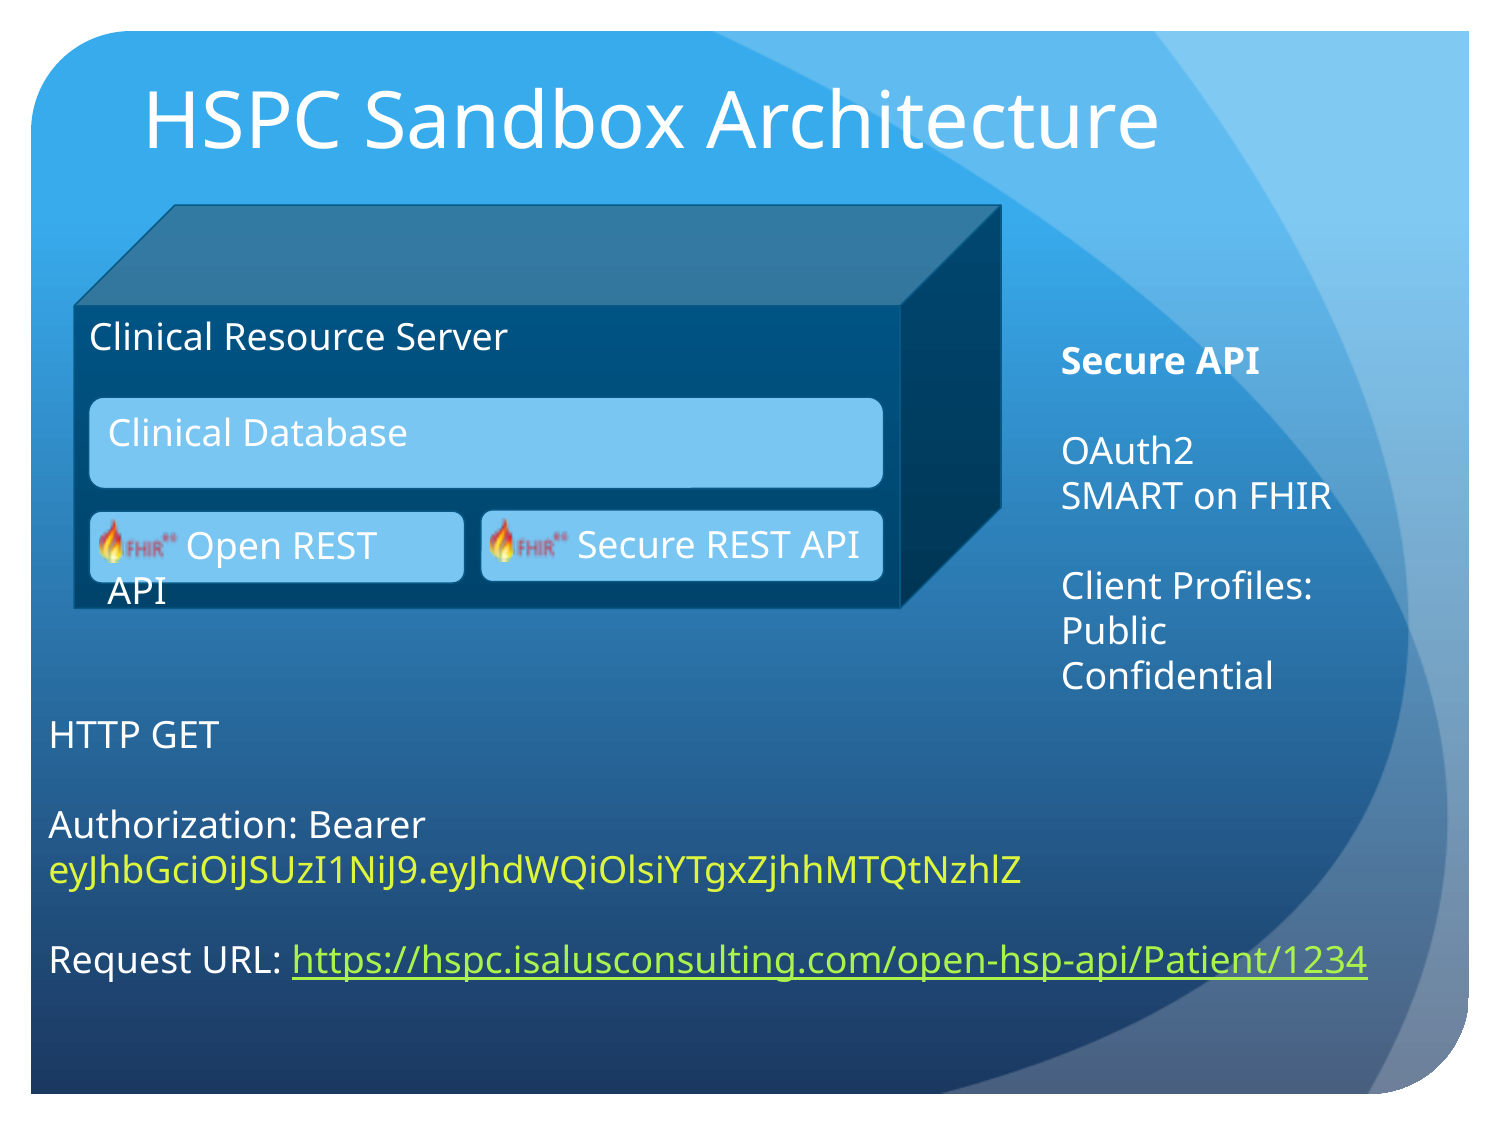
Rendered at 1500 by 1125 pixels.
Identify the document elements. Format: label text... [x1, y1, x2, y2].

text_box Secure REST API [479, 508, 885, 583]
title HSPC Sandbox Architecture [127, 62, 1372, 173]
text_box Clinical Database [87, 396, 885, 490]
text_box Open REST API [88, 510, 466, 584]
picture [24, 30, 1473, 1094]
text_box HTTP GET Authorization: Bearer eyJhbGciOiJSUzI1NiJ9.eyJhdWQiOlsiYTgxZjhhMTQtNzhlZ Request URL: https://hspc.isalusconsulting.com/open-hsp-api/Patient/1234 [33, 704, 1408, 1040]
text_box Clinical Resource Server [73, 204, 1002, 610]
text_box Secure API OAuth2 SMART on FHIR Client Profiles: Public Confidential [1045, 329, 1347, 704]
